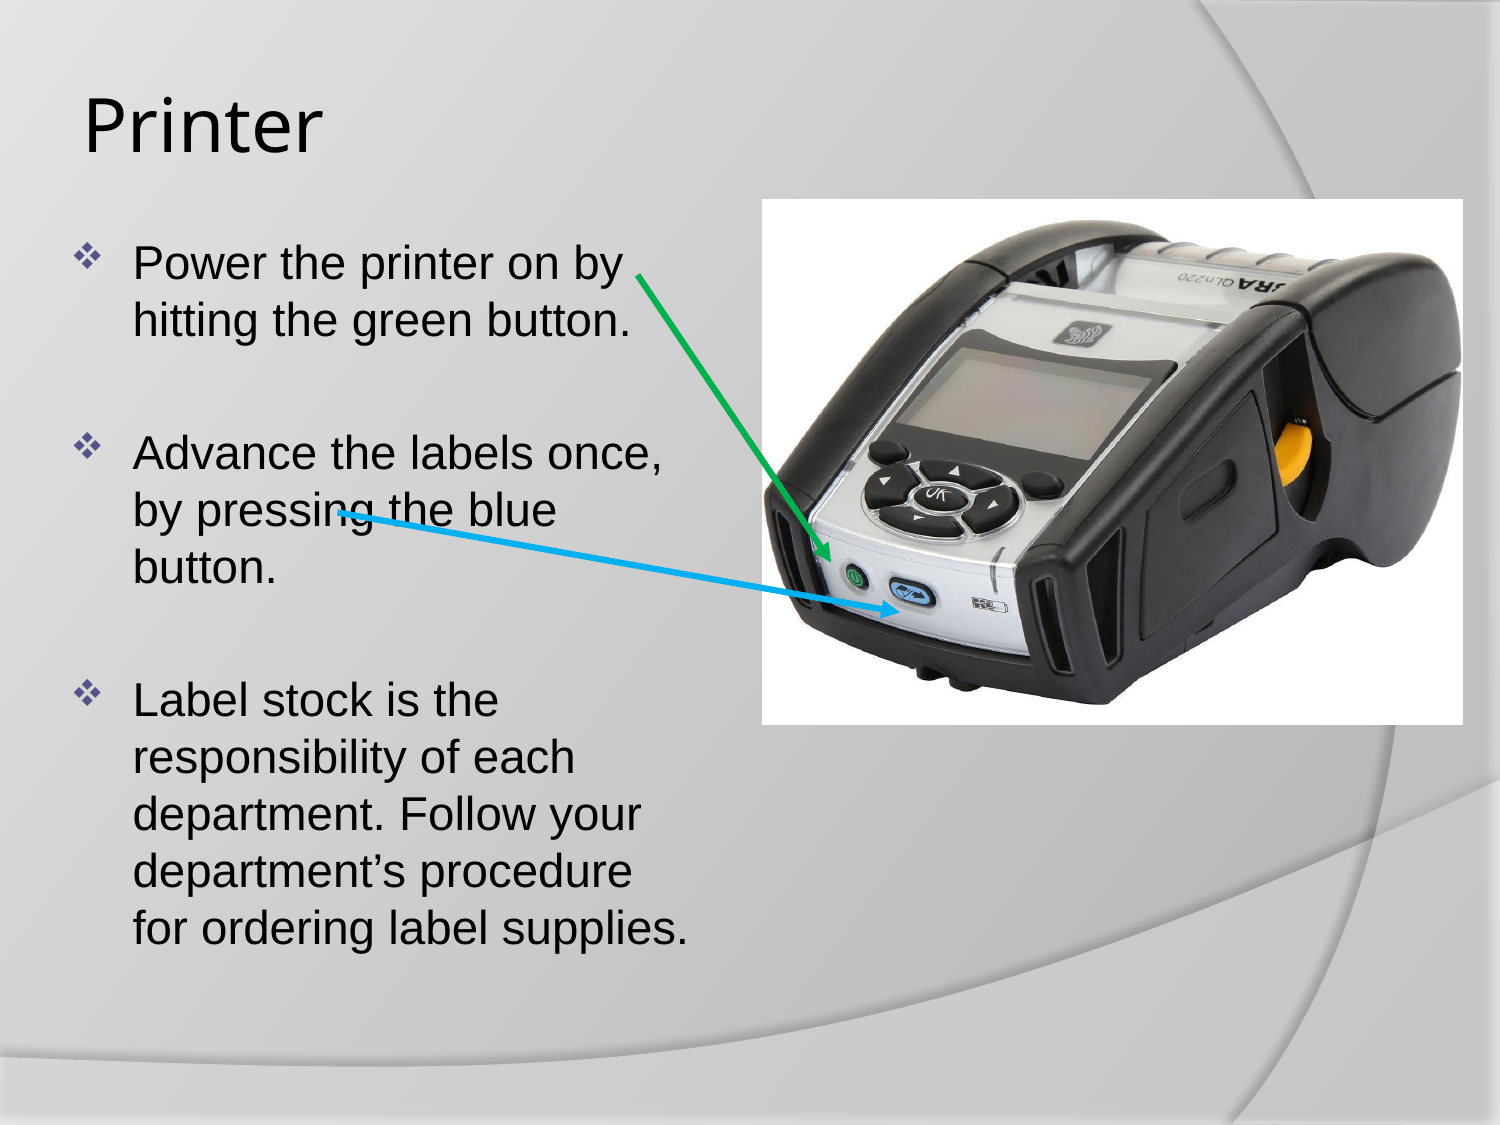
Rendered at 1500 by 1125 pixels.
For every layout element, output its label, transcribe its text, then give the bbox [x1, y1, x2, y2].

title Printer [75, 45, 1300, 200]
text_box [337, 512, 901, 613]
list Power the printer on by hitting the green button. Advance the labels once, by pressing the blue button. Label stock is the responsibility of each department. Follow your department’s procedure for ordering label supplies. [50, 224, 713, 1000]
picture [762, 199, 1463, 726]
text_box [637, 274, 832, 503]
